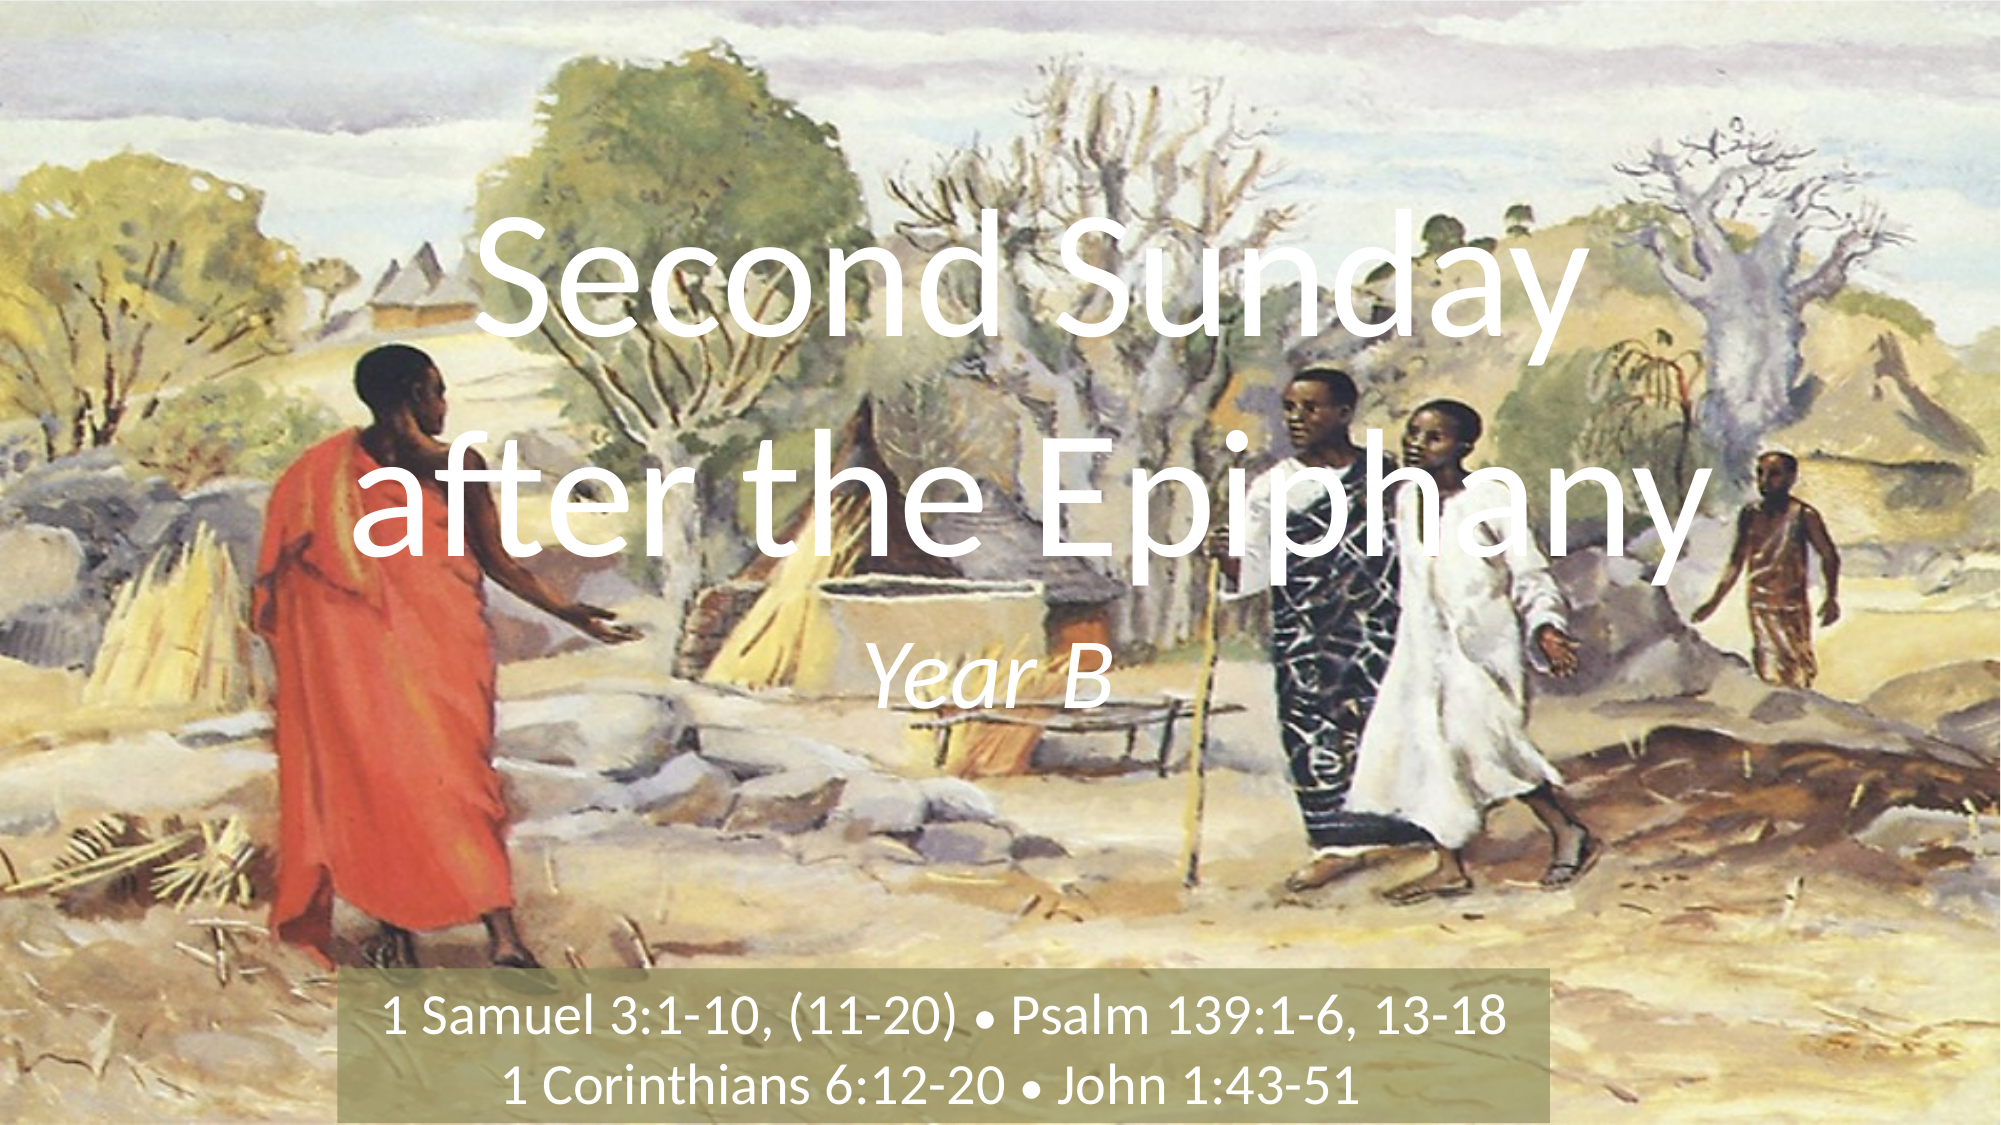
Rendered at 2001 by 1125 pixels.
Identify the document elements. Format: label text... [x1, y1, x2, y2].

picture [0, 0, 2001, 1125]
subtitle Year B [462, 600, 1513, 738]
title Second Sunday after the Epiphany [312, 233, 1750, 513]
text_box 1 Samuel 3:1-10, (11-20) • Psalm 139:1-6, 13-18 1 Corinthians 6:12-20 • John 1:43-51 [337, 968, 1550, 1124]
